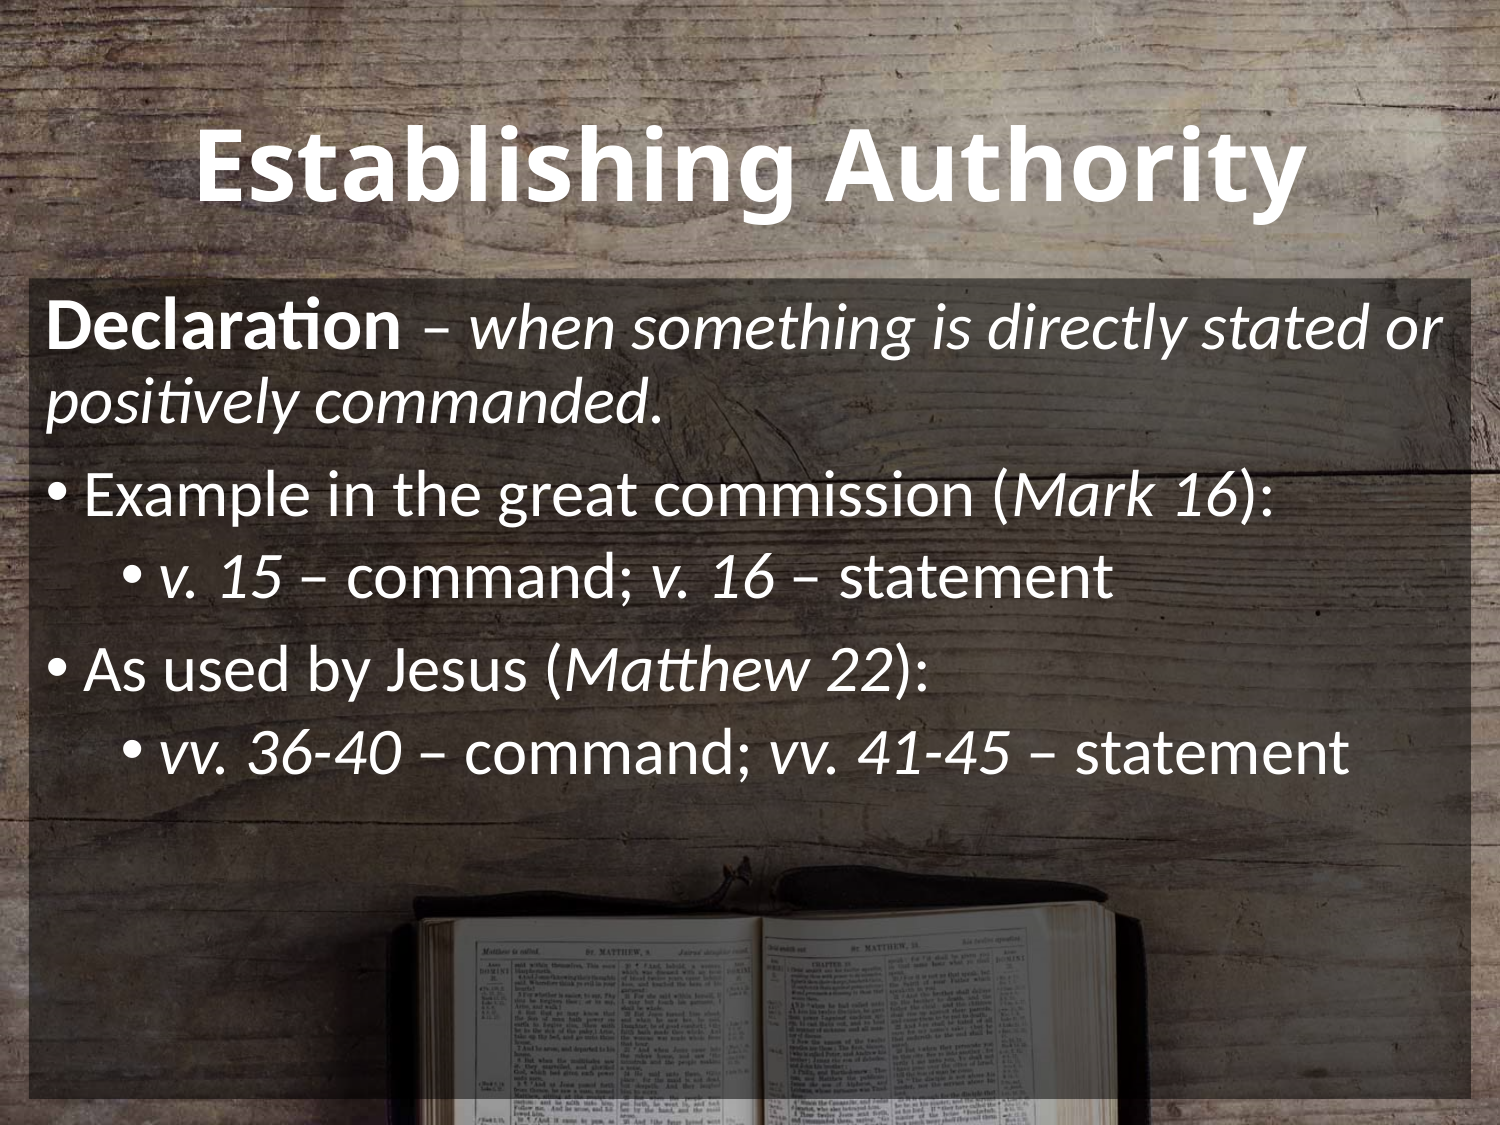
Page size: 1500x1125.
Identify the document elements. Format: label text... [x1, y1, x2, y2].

title Establishing Authority [103, 86, 1397, 252]
picture [0, 0, 1500, 1125]
list Declaration – when something is directly stated or positively commanded. Example in the great commission (Mark 16): v. 15 – command; v. 16 – statement As used by Jesus (Matthew 22): vv. 36-40 – command; vv. 41-45 – statement [30, 277, 1470, 1098]
